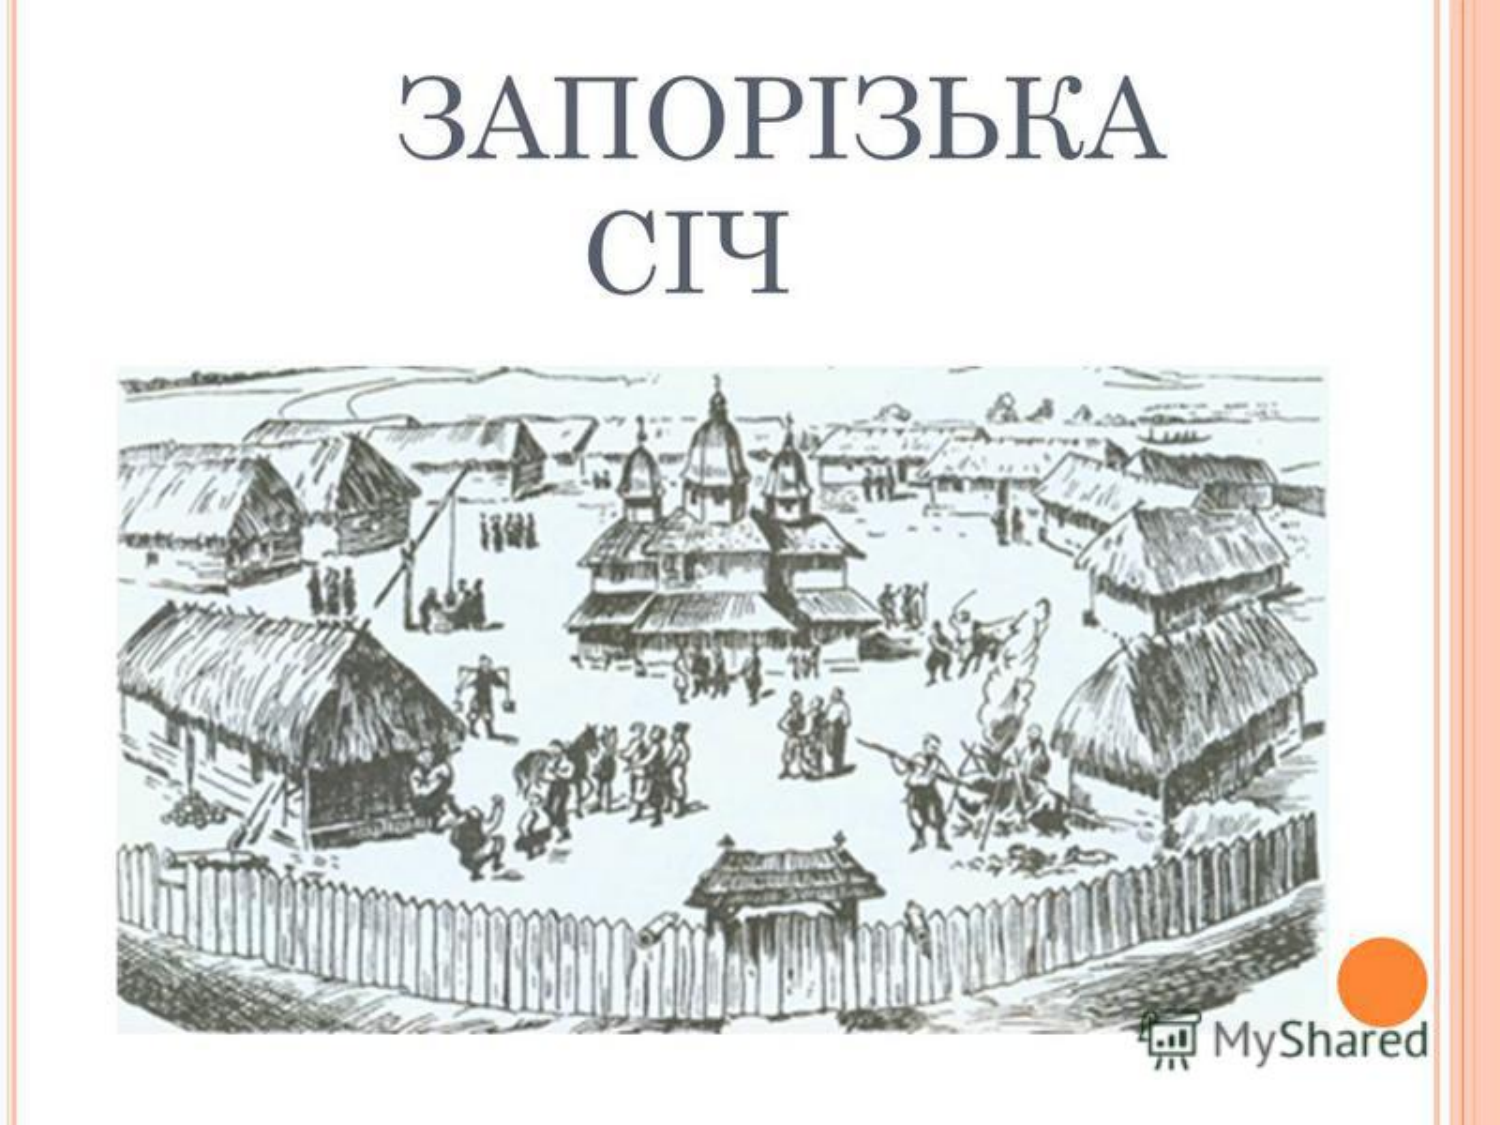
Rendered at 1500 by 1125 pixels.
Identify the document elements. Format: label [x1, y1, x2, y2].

list [0, 0, 1500, 1125]
